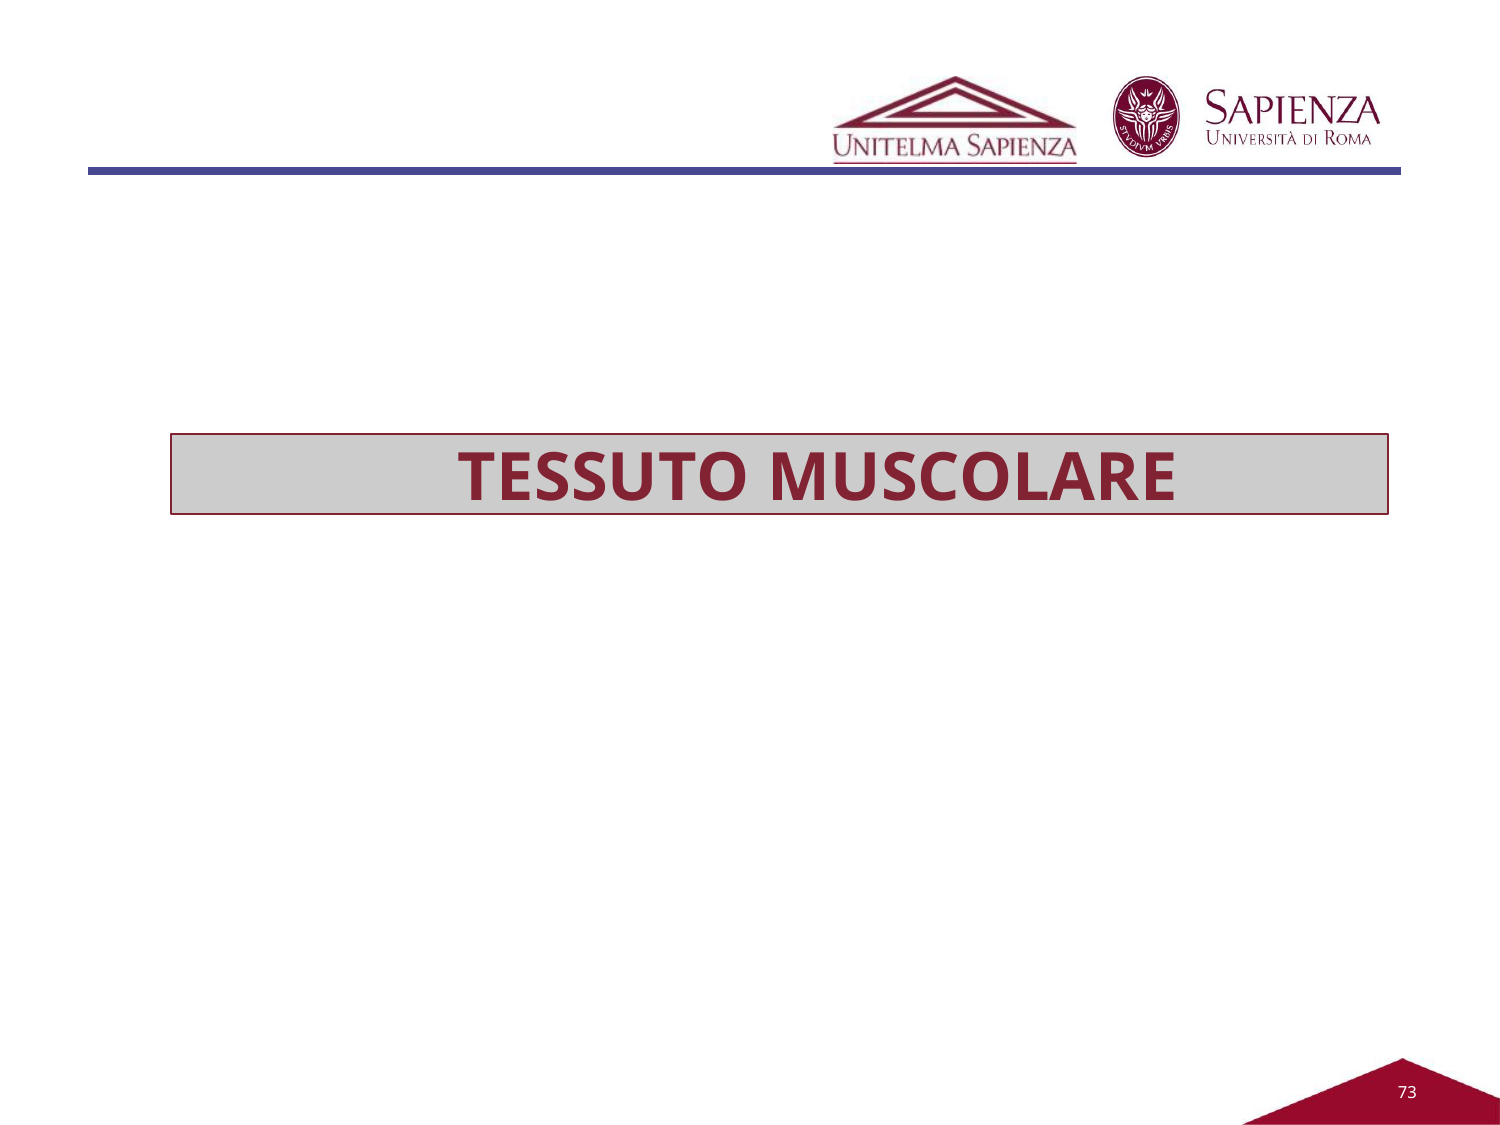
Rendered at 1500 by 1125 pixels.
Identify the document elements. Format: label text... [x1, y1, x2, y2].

picture [1241, 1058, 1500, 1125]
text_box 73 [1395, 1081, 1420, 1102]
text_box [1104, 66, 1414, 164]
text_box [832, 76, 1077, 164]
text_box TESSUTO MUSCOLARE [171, 433, 1388, 514]
